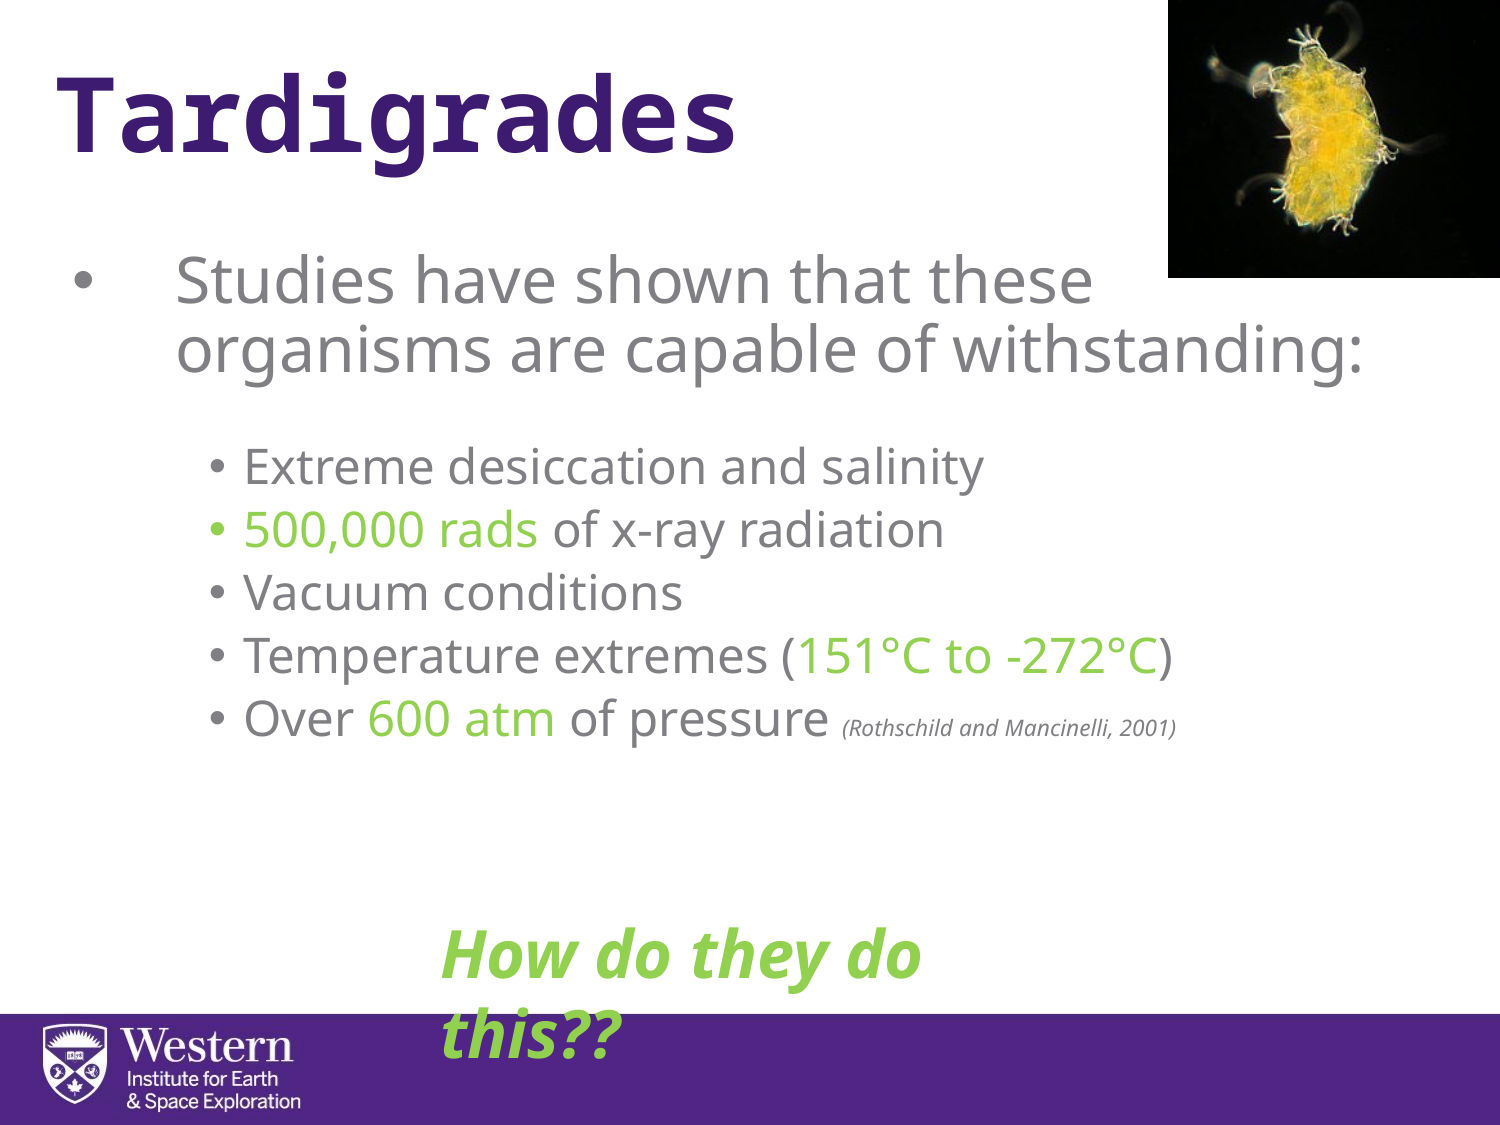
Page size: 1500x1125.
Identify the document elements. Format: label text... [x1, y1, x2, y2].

text_box How do they do this?? [425, 904, 1075, 1080]
title Tardigrades [39, 16, 1163, 205]
picture [0, 0, 1500, 1125]
list Studies have shown that these organisms are capable of withstanding: Extreme desiccation and salinity 500,000 rads of x-ray radiation Vacuum conditions Temperature extremes (151°C to -272°C) Over 600 atm of pressure (Rothschild and Mancinelli, 2001) [57, 240, 1390, 824]
